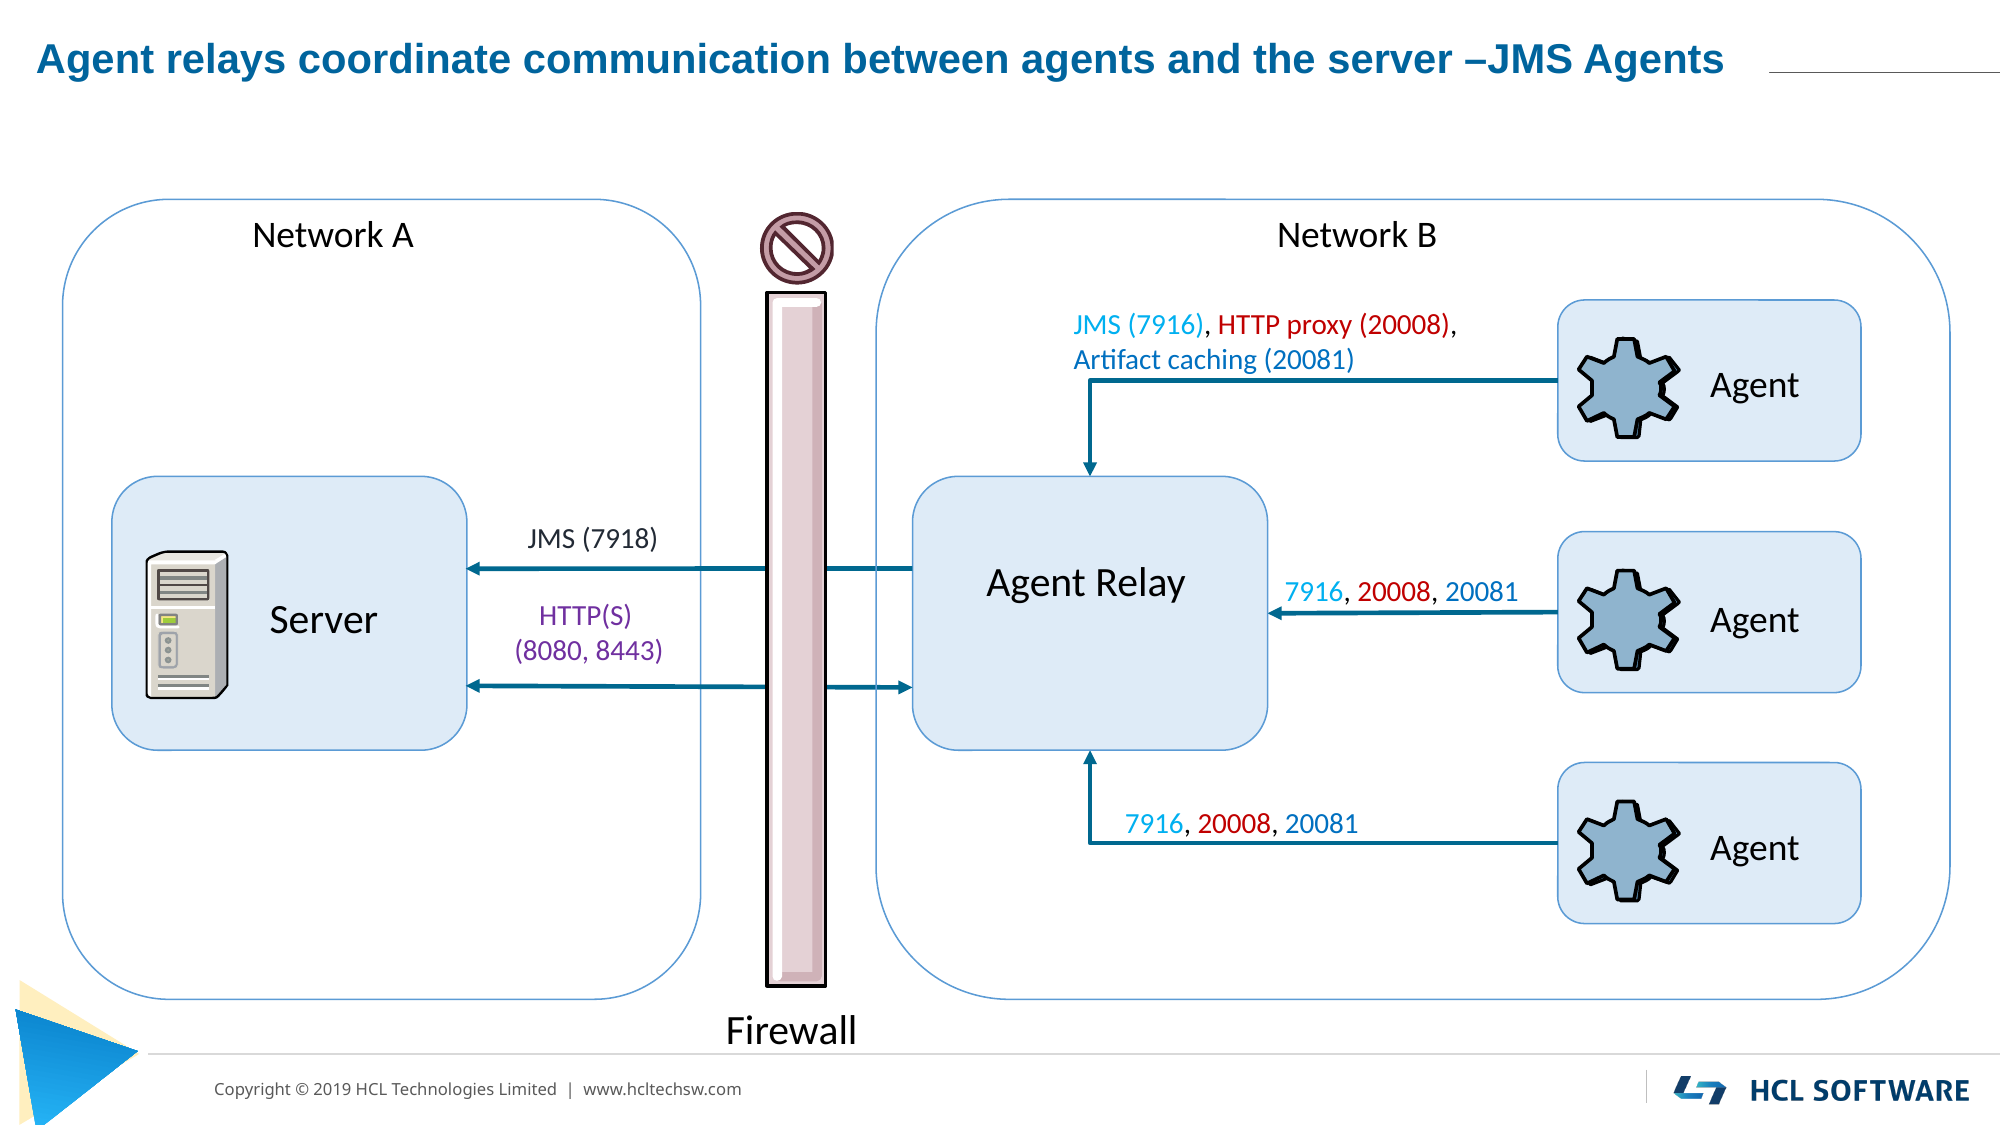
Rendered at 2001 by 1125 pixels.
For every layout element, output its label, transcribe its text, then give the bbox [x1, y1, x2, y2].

picture [1667, 1068, 1980, 1116]
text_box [111, 476, 429, 751]
title Agent relays coordinate communication between agents and the server –JMS Agents [20, 5, 1770, 109]
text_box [710, 199, 1950, 1062]
text_box Network A [237, 202, 527, 263]
text_box [62, 199, 701, 1000]
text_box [429, 476, 710, 751]
